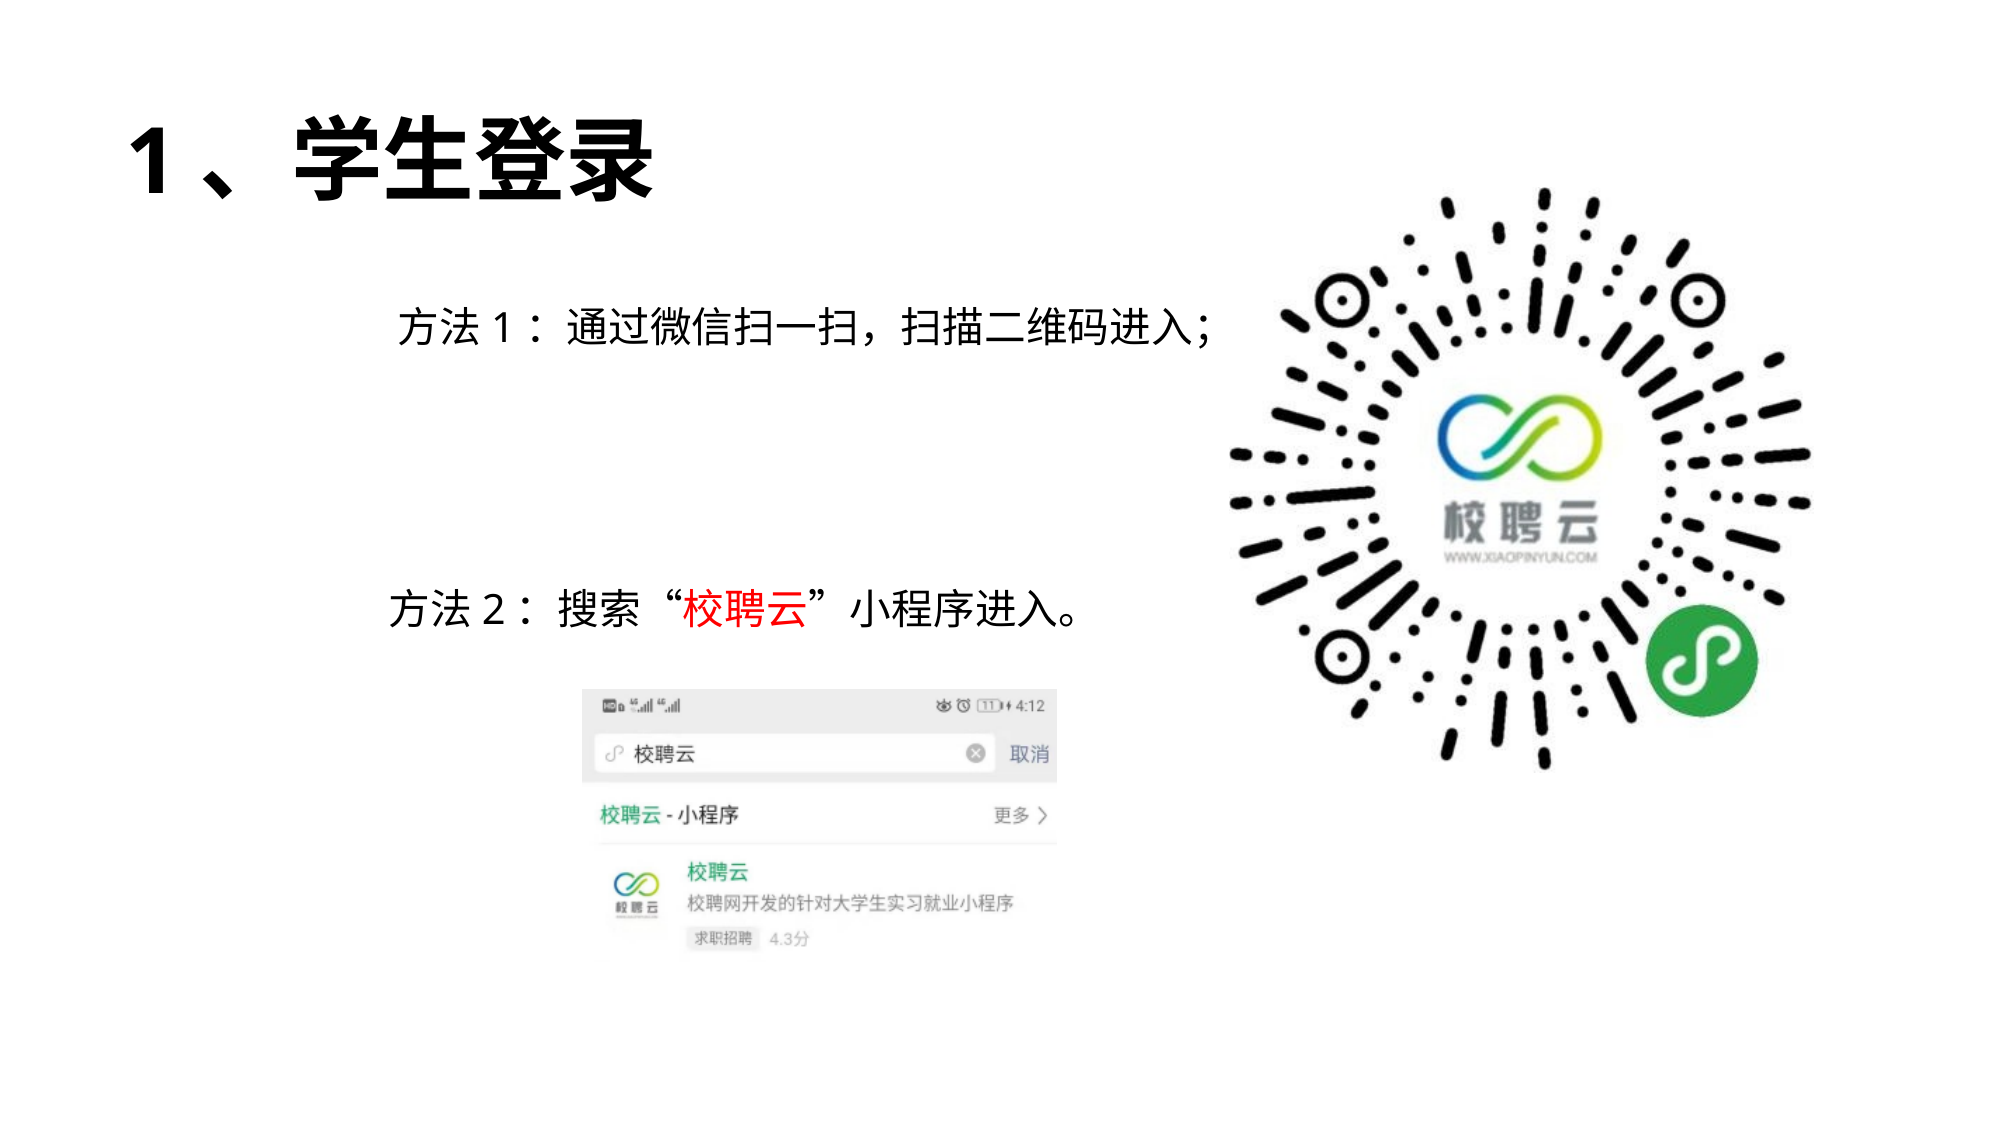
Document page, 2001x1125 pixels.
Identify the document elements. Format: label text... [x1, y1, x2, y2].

text_box 方法1：通过微信扫一扫，扫描二维码进入； 方法2：搜索“校聘云”小程序进入。 [295, 283, 1229, 633]
picture [1229, 187, 1814, 773]
text_box 1、学生登录 [110, 94, 673, 220]
picture [582, 689, 1057, 962]
